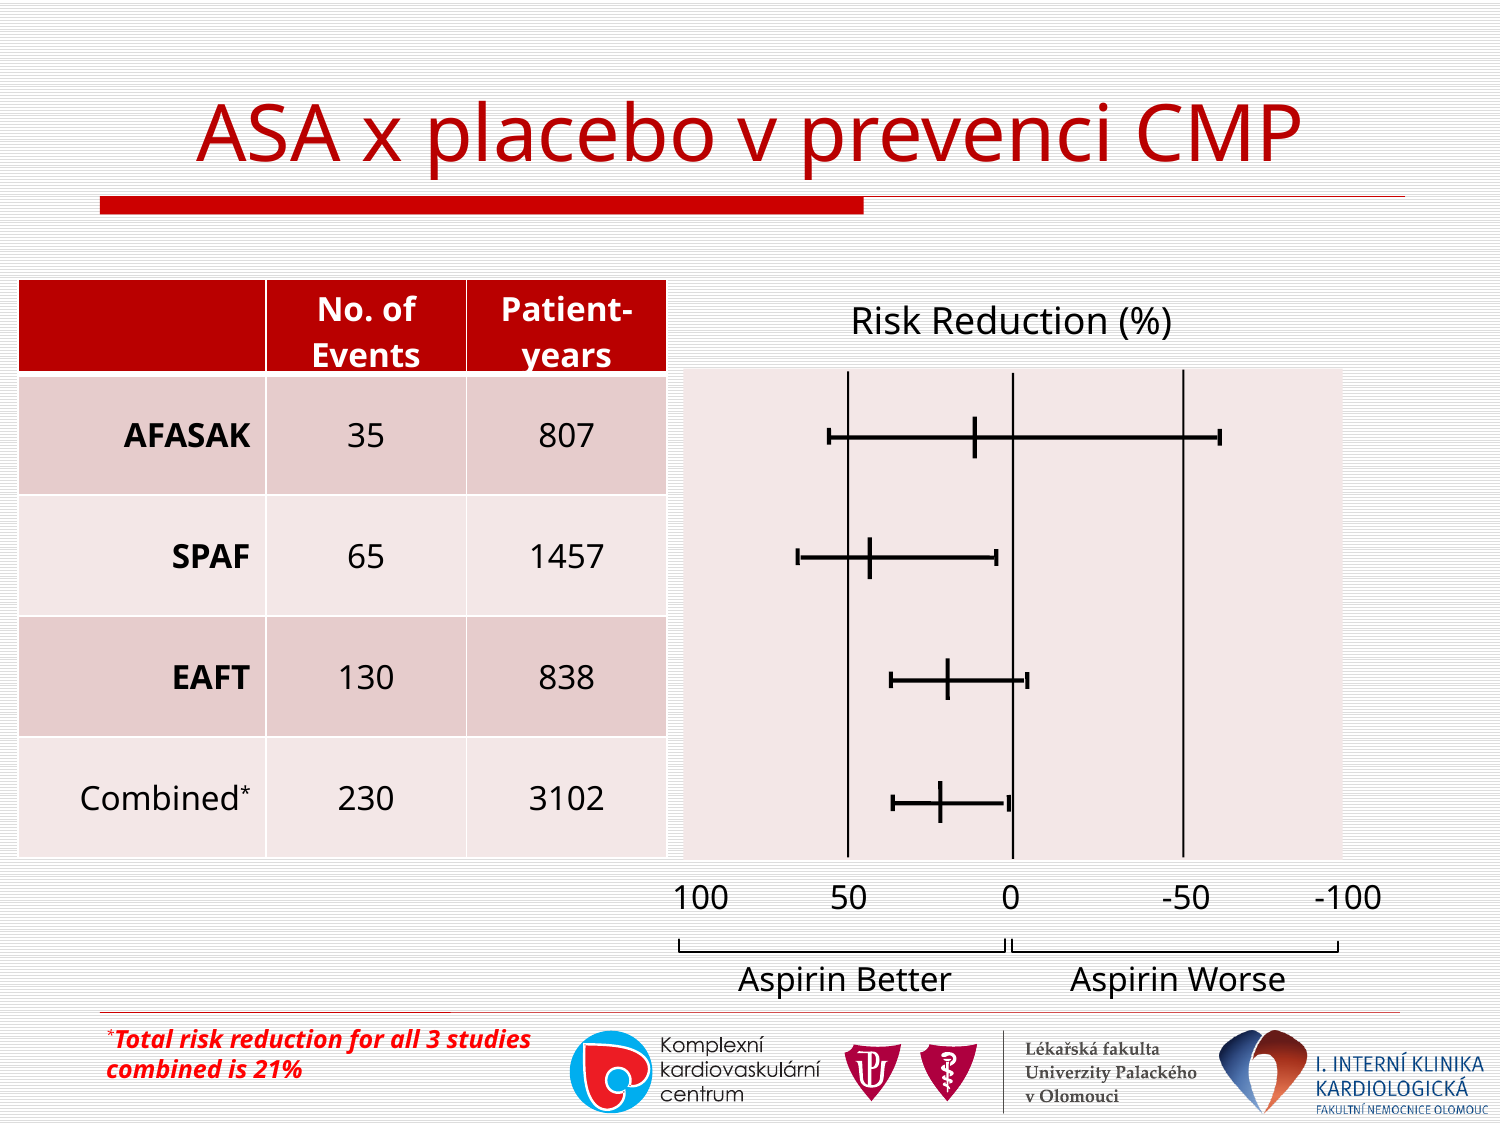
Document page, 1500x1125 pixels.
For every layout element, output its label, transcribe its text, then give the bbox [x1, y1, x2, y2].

text_box Aspirin Worse [1055, 952, 1302, 1006]
table_cell SPAF [19, 496, 265, 615]
table_cell Combined* [19, 738, 265, 857]
table_cell 130 [267, 617, 466, 736]
picture [1219, 1030, 1488, 1114]
table_cell 35 [267, 377, 466, 494]
table_cell AFASAK [19, 377, 265, 494]
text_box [683, 368, 1343, 861]
table_header [19, 280, 265, 371]
table_cell EAFT [19, 617, 265, 736]
list *Total risk reduction for all 3 studies combined is 21% [100, 1023, 573, 1106]
text_box [1011, 939, 1339, 952]
table_cell 3102 [467, 738, 666, 857]
text_box 100 50 0 -50 -100 [657, 869, 1398, 924]
title ASA x placebo v prevenci CMP [94, 50, 1407, 185]
table_header No. of Events [267, 280, 466, 371]
table_cell 838 [467, 617, 666, 736]
table_cell 230 [267, 738, 466, 857]
table_cell 807 [467, 377, 666, 494]
text_box Aspirin Better [723, 953, 968, 1006]
text_box Risk Reduction (%) [835, 289, 1188, 350]
table_cell 65 [267, 496, 466, 615]
table_cell 1457 [467, 496, 666, 615]
table_header Patient- years [467, 280, 666, 371]
text_box [678, 939, 1005, 953]
